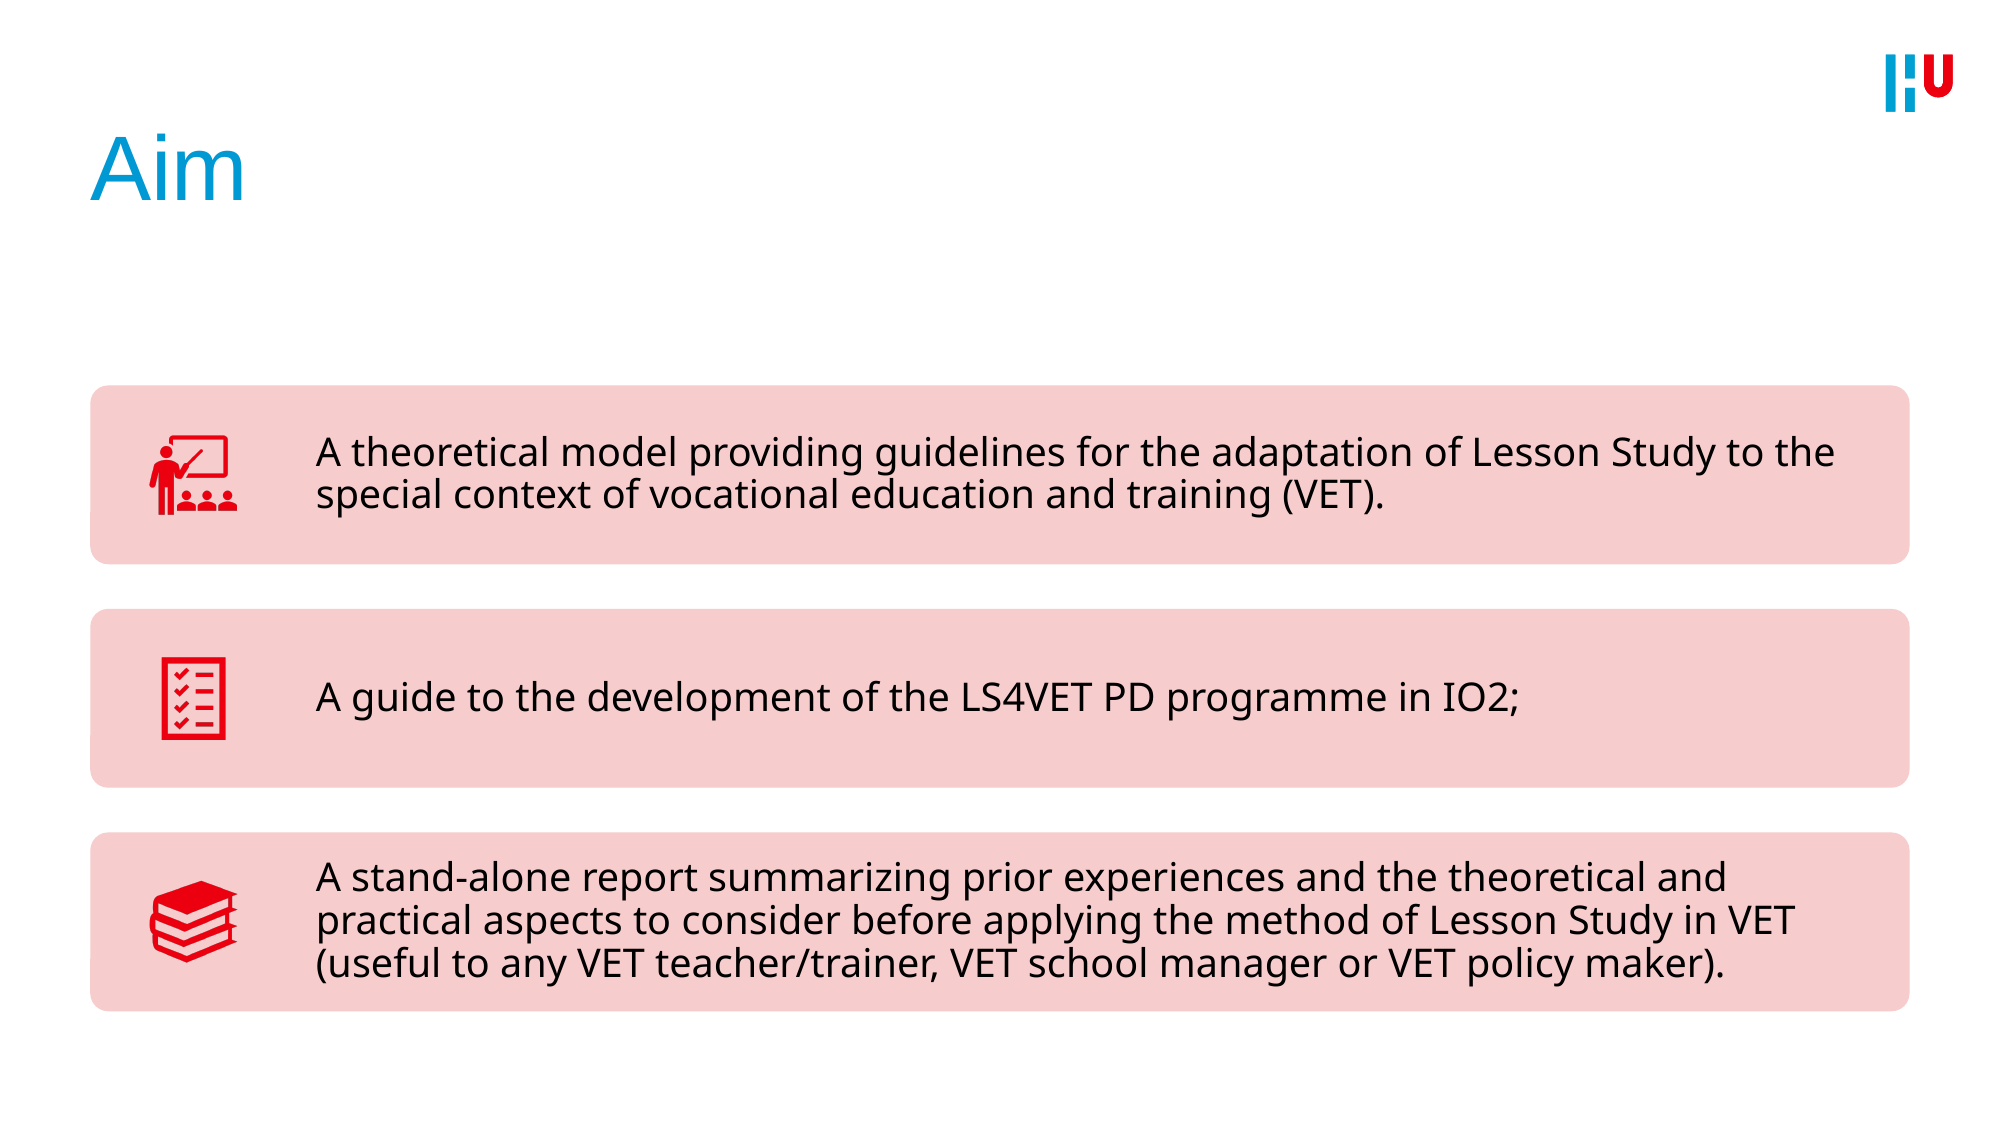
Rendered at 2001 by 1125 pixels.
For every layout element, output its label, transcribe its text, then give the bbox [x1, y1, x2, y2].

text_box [90, 385, 1910, 1012]
title Aim [90, 113, 1910, 330]
